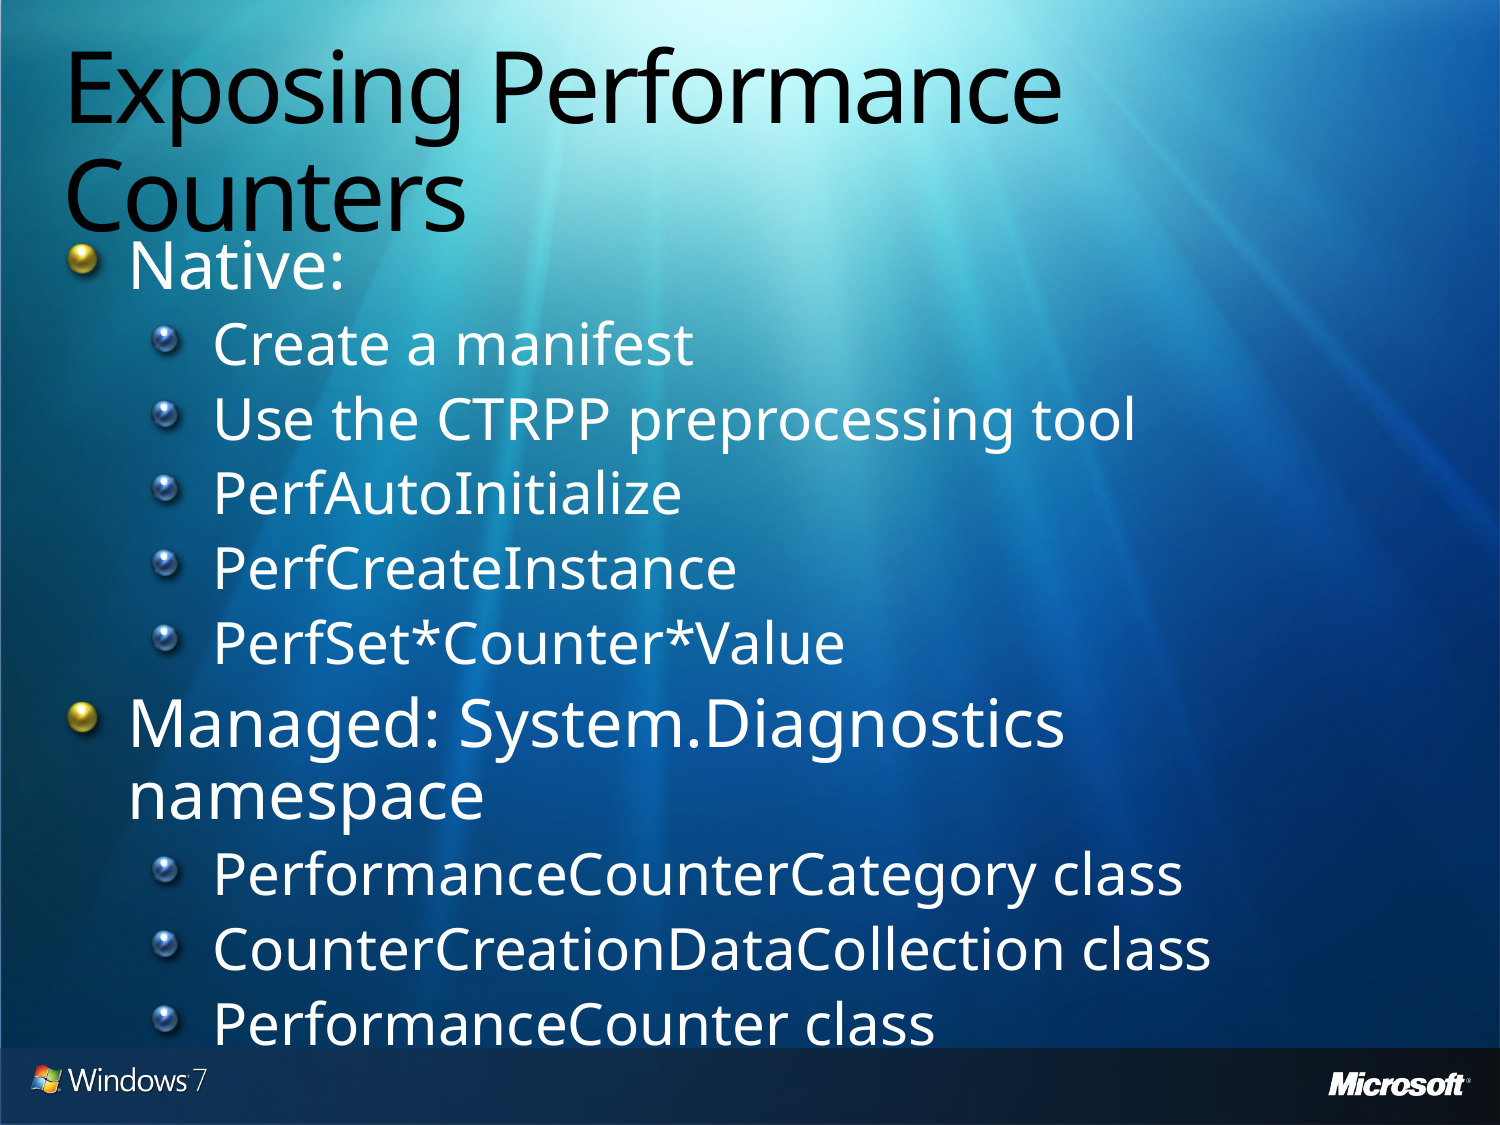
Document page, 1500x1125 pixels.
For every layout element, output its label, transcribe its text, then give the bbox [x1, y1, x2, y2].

picture [12, 1062, 225, 1096]
picture [1328, 1072, 1471, 1096]
list Native: Create a manifest Use the CTRPP preprocessing tool PerfAutoInitialize PerfCreateInstance PerfSet*Counter*Value Managed: System.Diagnostics namespace PerformanceCounterCategory class CounterCreationDataCollection class PerformanceCounter class [62, 231, 1438, 1016]
picture [0, 0, 1500, 1048]
title Exposing Performance Counters [62, 37, 1438, 147]
